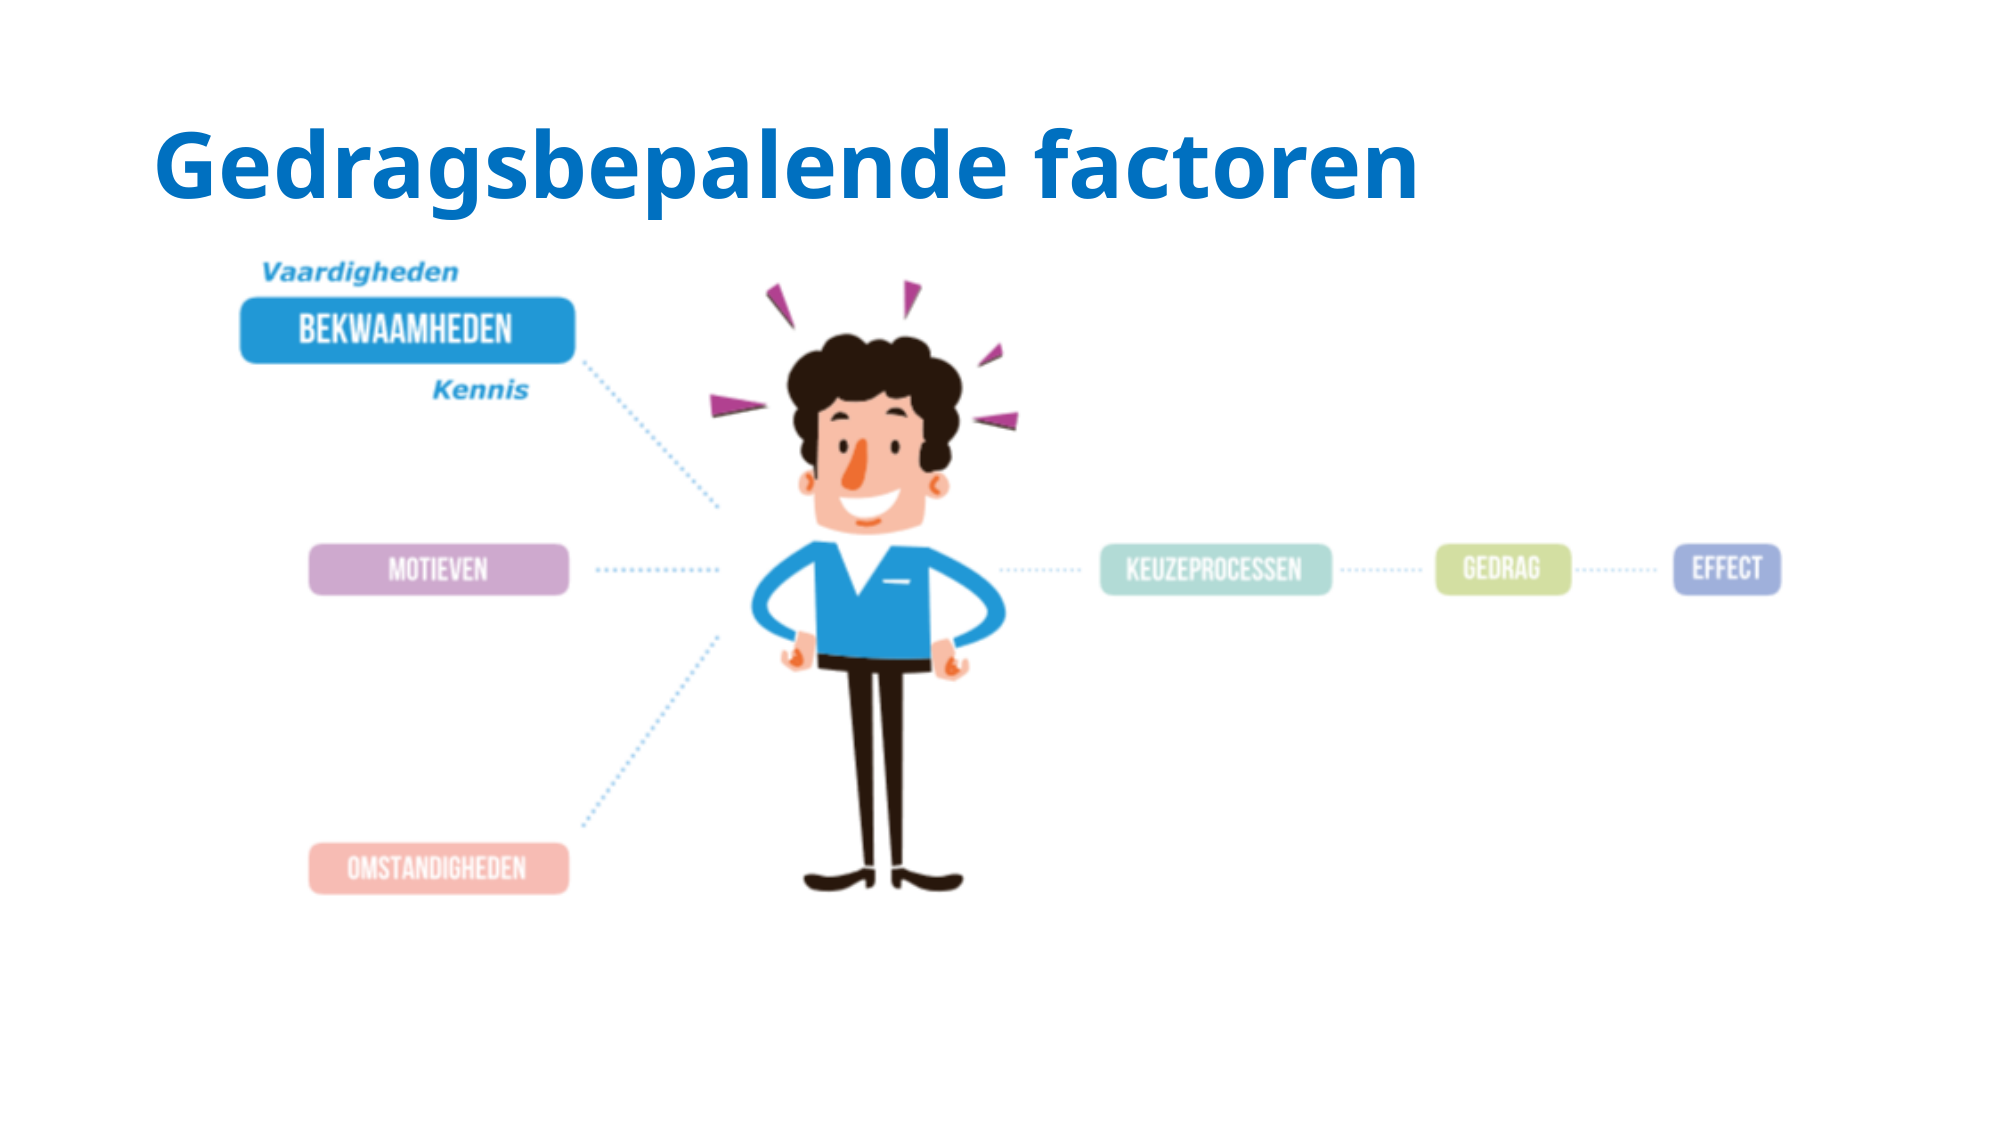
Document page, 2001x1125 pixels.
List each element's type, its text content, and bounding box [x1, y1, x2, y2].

picture [221, 249, 1914, 918]
title Gedragsbepalende factoren [137, 59, 1863, 278]
